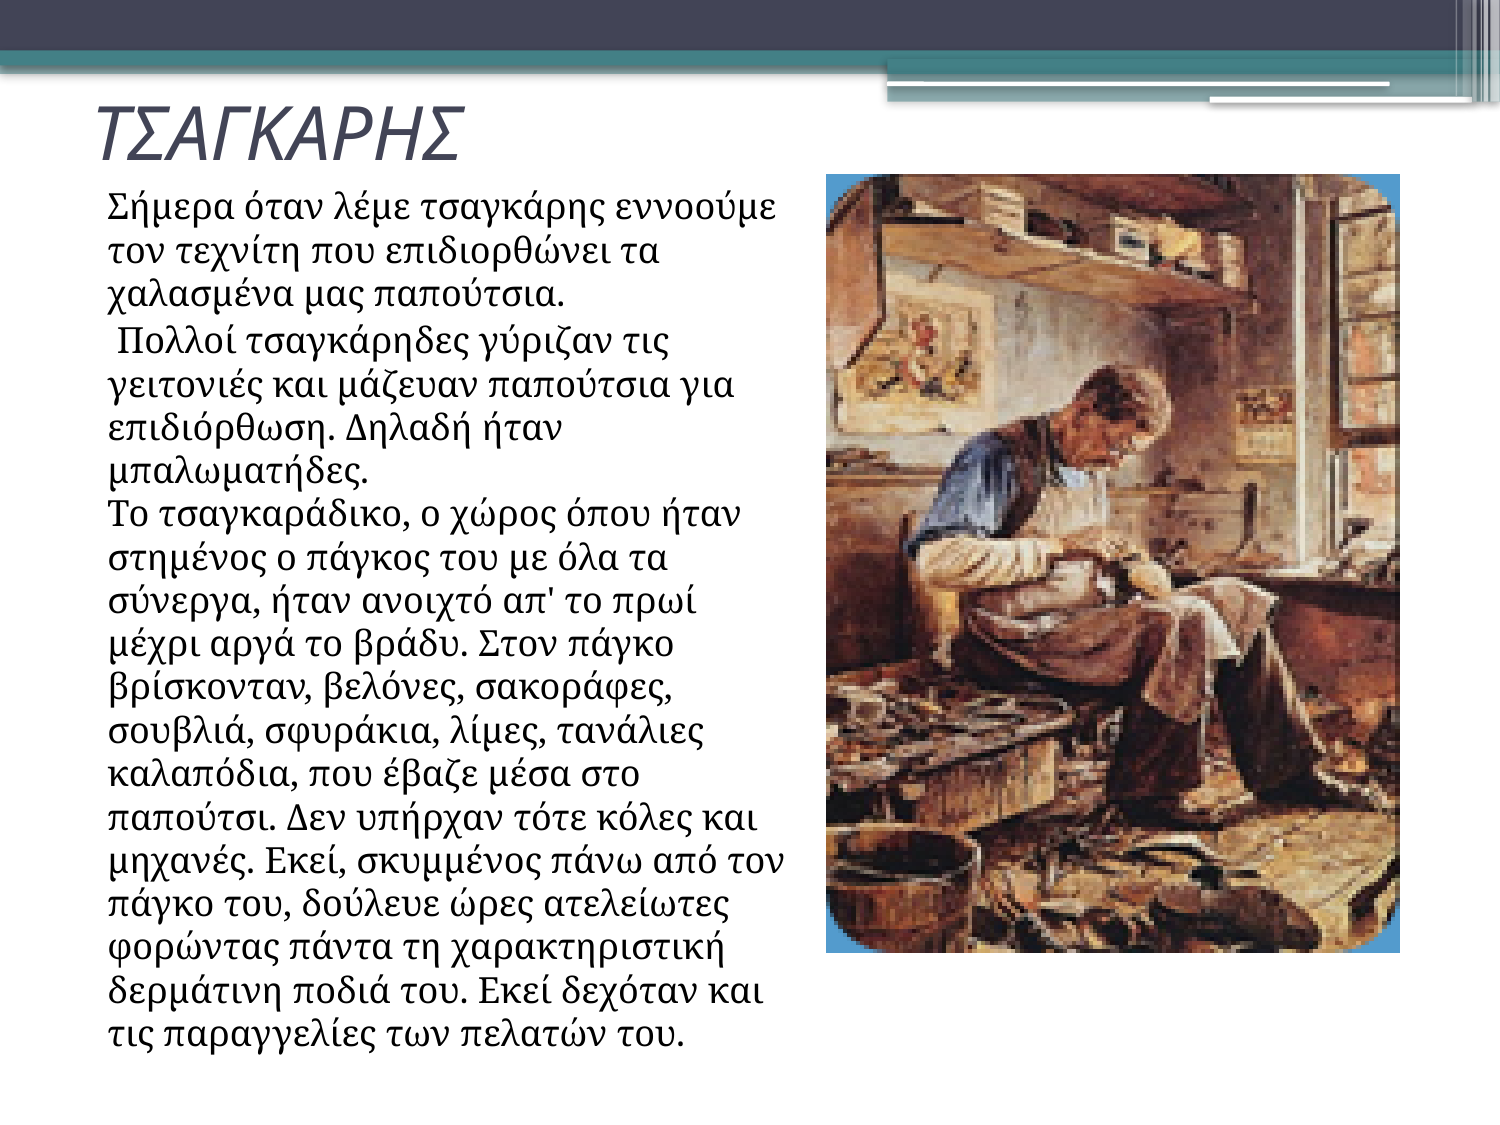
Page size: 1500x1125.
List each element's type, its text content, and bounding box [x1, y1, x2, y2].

text_box ΤΣΑΓΚΑΡΗΣ [76, 78, 827, 273]
list Σήμερα όταν λέμε τσαγκάρης εννοούμε τον τεχνίτη που επιδιορθώνει τα χαλασμένα μας παπούτσια. Πολλοί τσαγκάρηδες γύριζαν τις γειτονιές και μάζευαν παπούτσια για επιδιόρθωση. Δηλαδή ήταν μπαλωματήδες. Το τσαγκαράδικο, ο χώρος όπου ήταν στημένος ο πάγκος του με όλα τα σύνεργα, ήταν ανοιχτό απ' το πρωί μέχρι αργά το βράδυ. Στον πάγκο βρίσκονταν, βελόνες, σακοράφες, σουβλιά, σφυράκια, λίμες, τανάλιες καλαπόδια, που έβαζε μέσα στο παπούτσι. Δεν υπήρχαν τότε κόλες και μηχανές. Εκεί, σκυμμένος πάνω από τον πάγκο του, δούλευε ώρες ατελείωτες φορώντας πάντα τη χαρακτηριστική δερμάτινη ποδιά του. Εκεί δεχόταν και τις παραγγελίες των πελατών του. [75, 176, 809, 1079]
picture [826, 174, 1400, 953]
